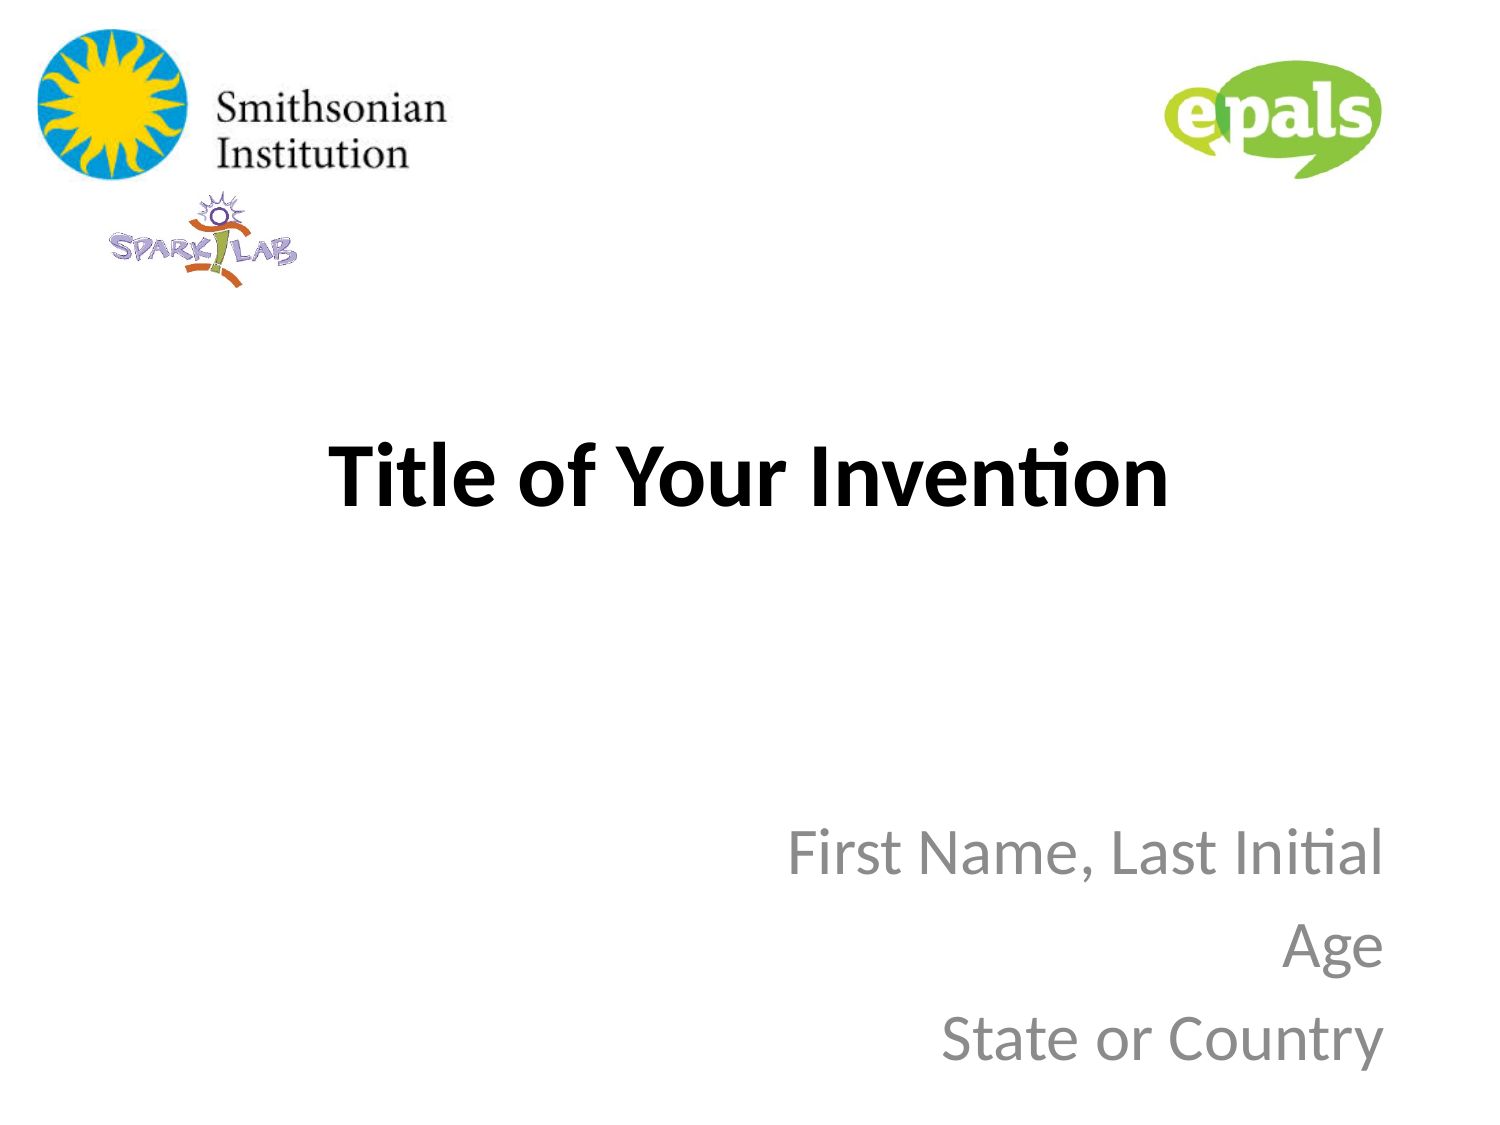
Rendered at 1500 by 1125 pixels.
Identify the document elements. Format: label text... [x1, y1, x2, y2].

subtitle First Name, Last Initial Age State or Country [350, 800, 1400, 1088]
picture [37, 29, 459, 184]
picture [108, 191, 297, 288]
title Title of Your Invention [112, 349, 1388, 591]
picture [1153, 54, 1392, 184]
